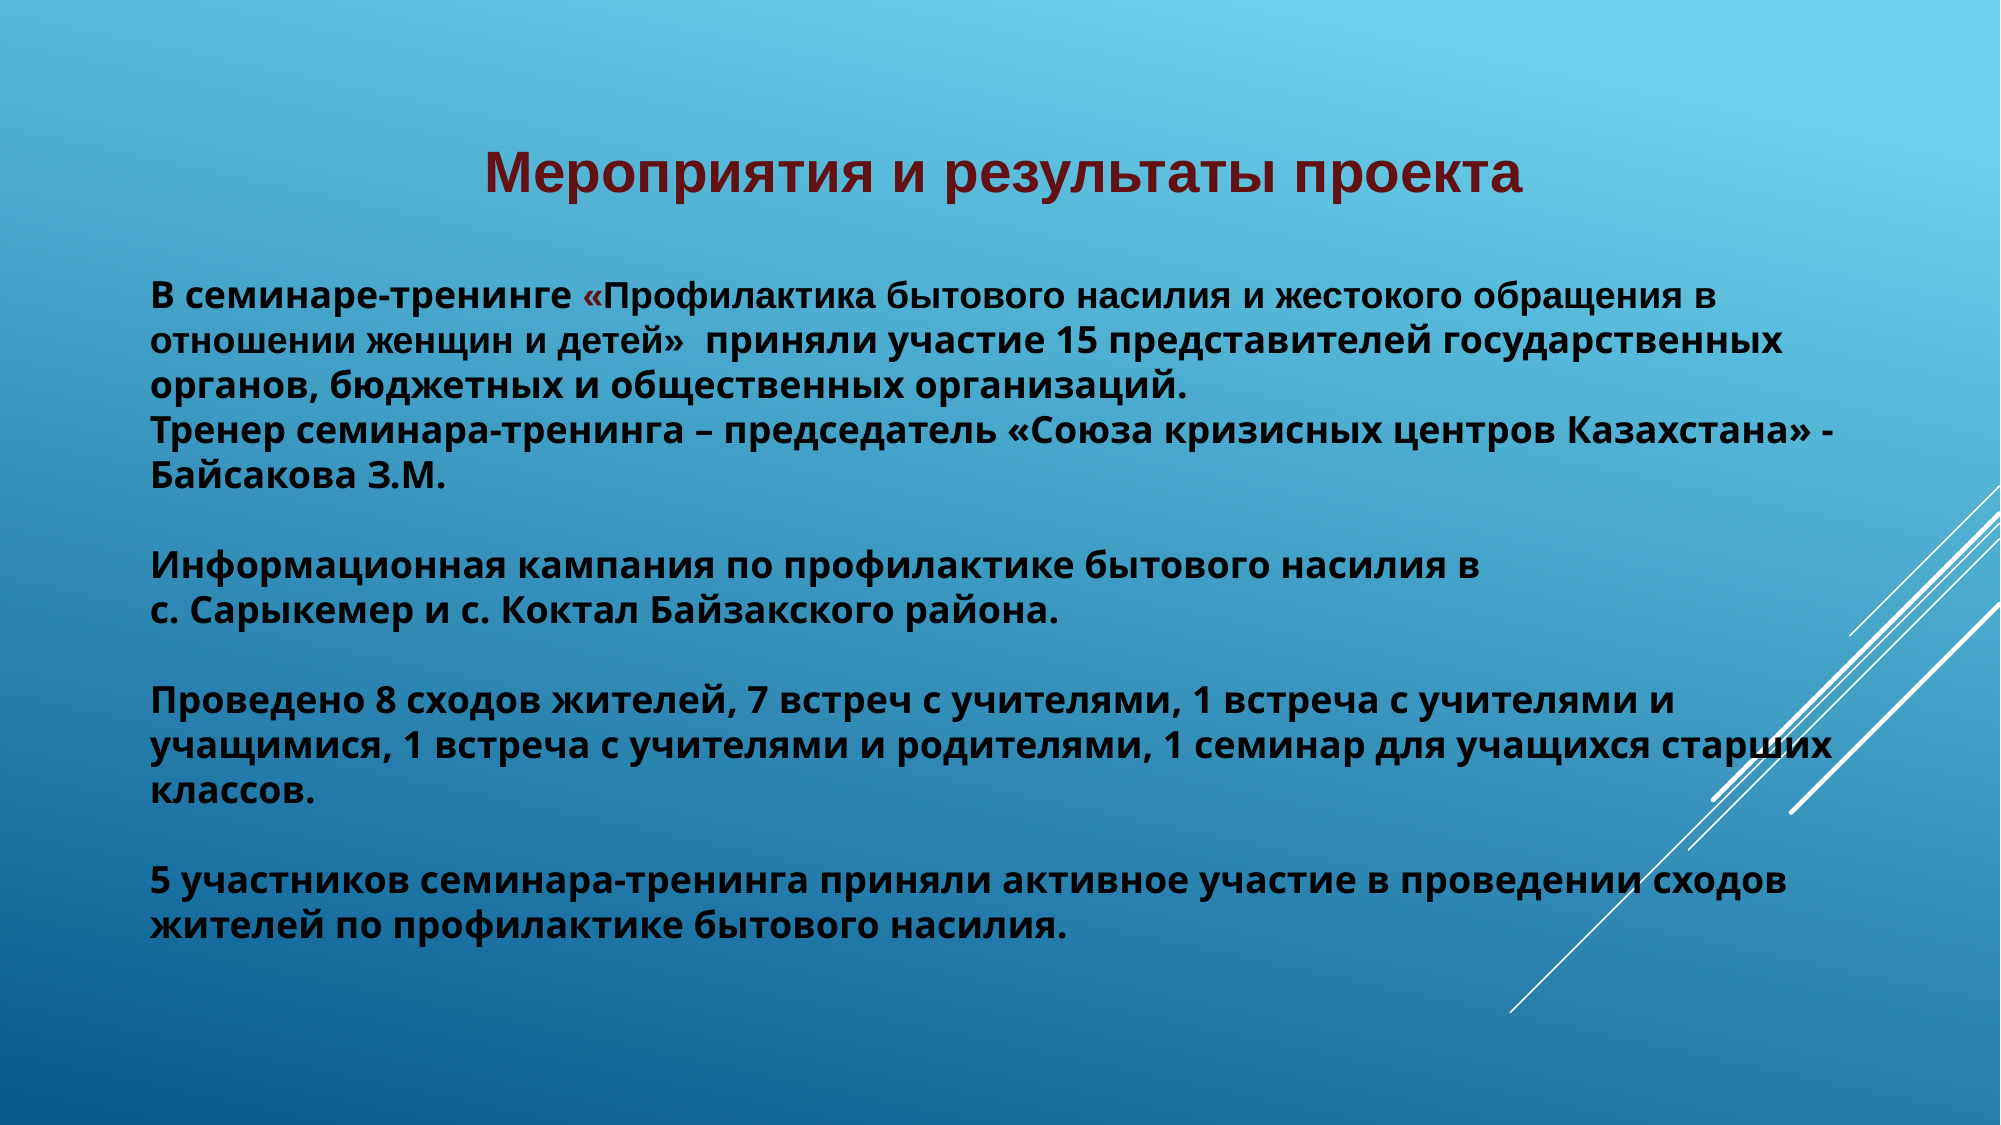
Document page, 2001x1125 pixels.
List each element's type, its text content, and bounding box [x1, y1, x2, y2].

text_box В семинаре-тренинге «Профилактика бытового насилия и жестокого обращения в отношении женщин и детей» приняли участие 15 представителей государственных органов, бюджетных и общественных организаций. Тренер семинара-тренинга – председатель «Союза кризисных центров Казахстана» - Байсакова З.М. Информационная кампания по профилактике бытового насилия в с. Сарыкемер и с. Коктал Байзакского района. Проведено 8 сходов жителей, 7 встреч с учителями, 1 встреча с учителями и учащимися, 1 встреча с учителями и родителями, 1 семинар для учащихся старших классов. 5 участников семинара-тренинга приняли активное участие в проведении сходов жителей по профилактике бытового насилия. [134, 263, 1858, 954]
text_box Мероприятия и результаты проекта [200, 126, 1824, 212]
